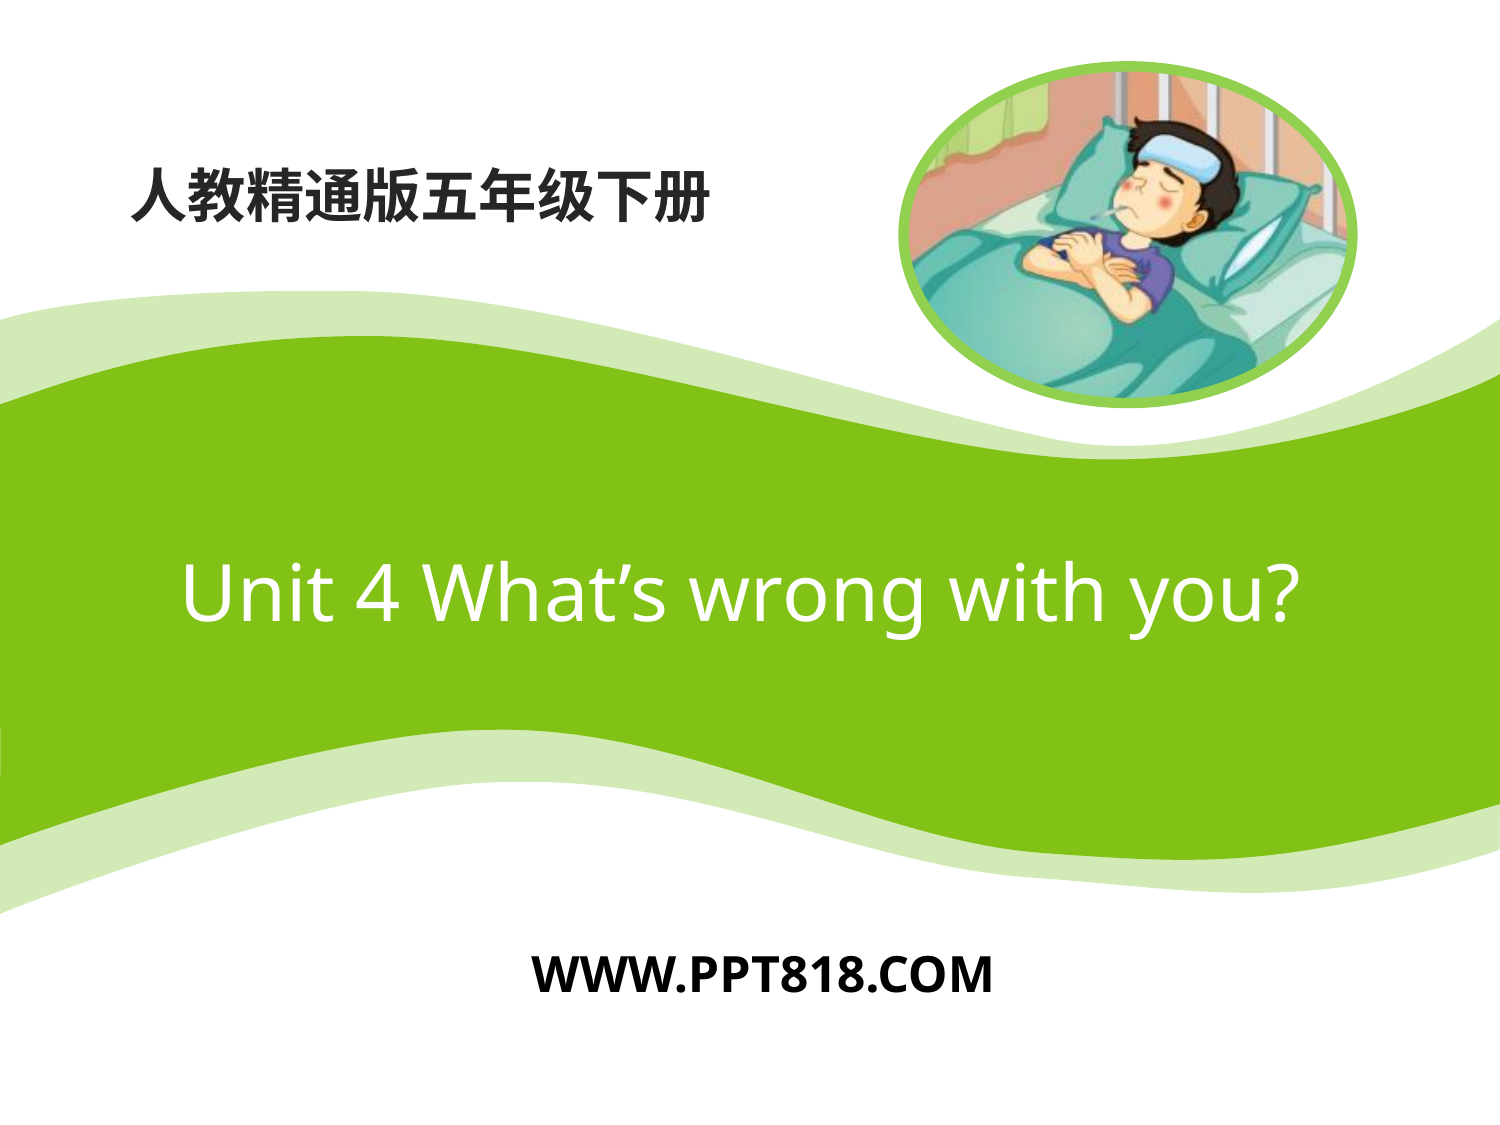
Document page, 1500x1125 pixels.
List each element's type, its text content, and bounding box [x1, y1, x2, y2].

picture [903, 66, 1353, 404]
text_box WWW.PPT818.COM [460, 928, 1067, 1010]
text_box 人教精通版五年级下册 [114, 116, 903, 232]
title Unit 4 What’s wrong with you? [0, 444, 1500, 727]
